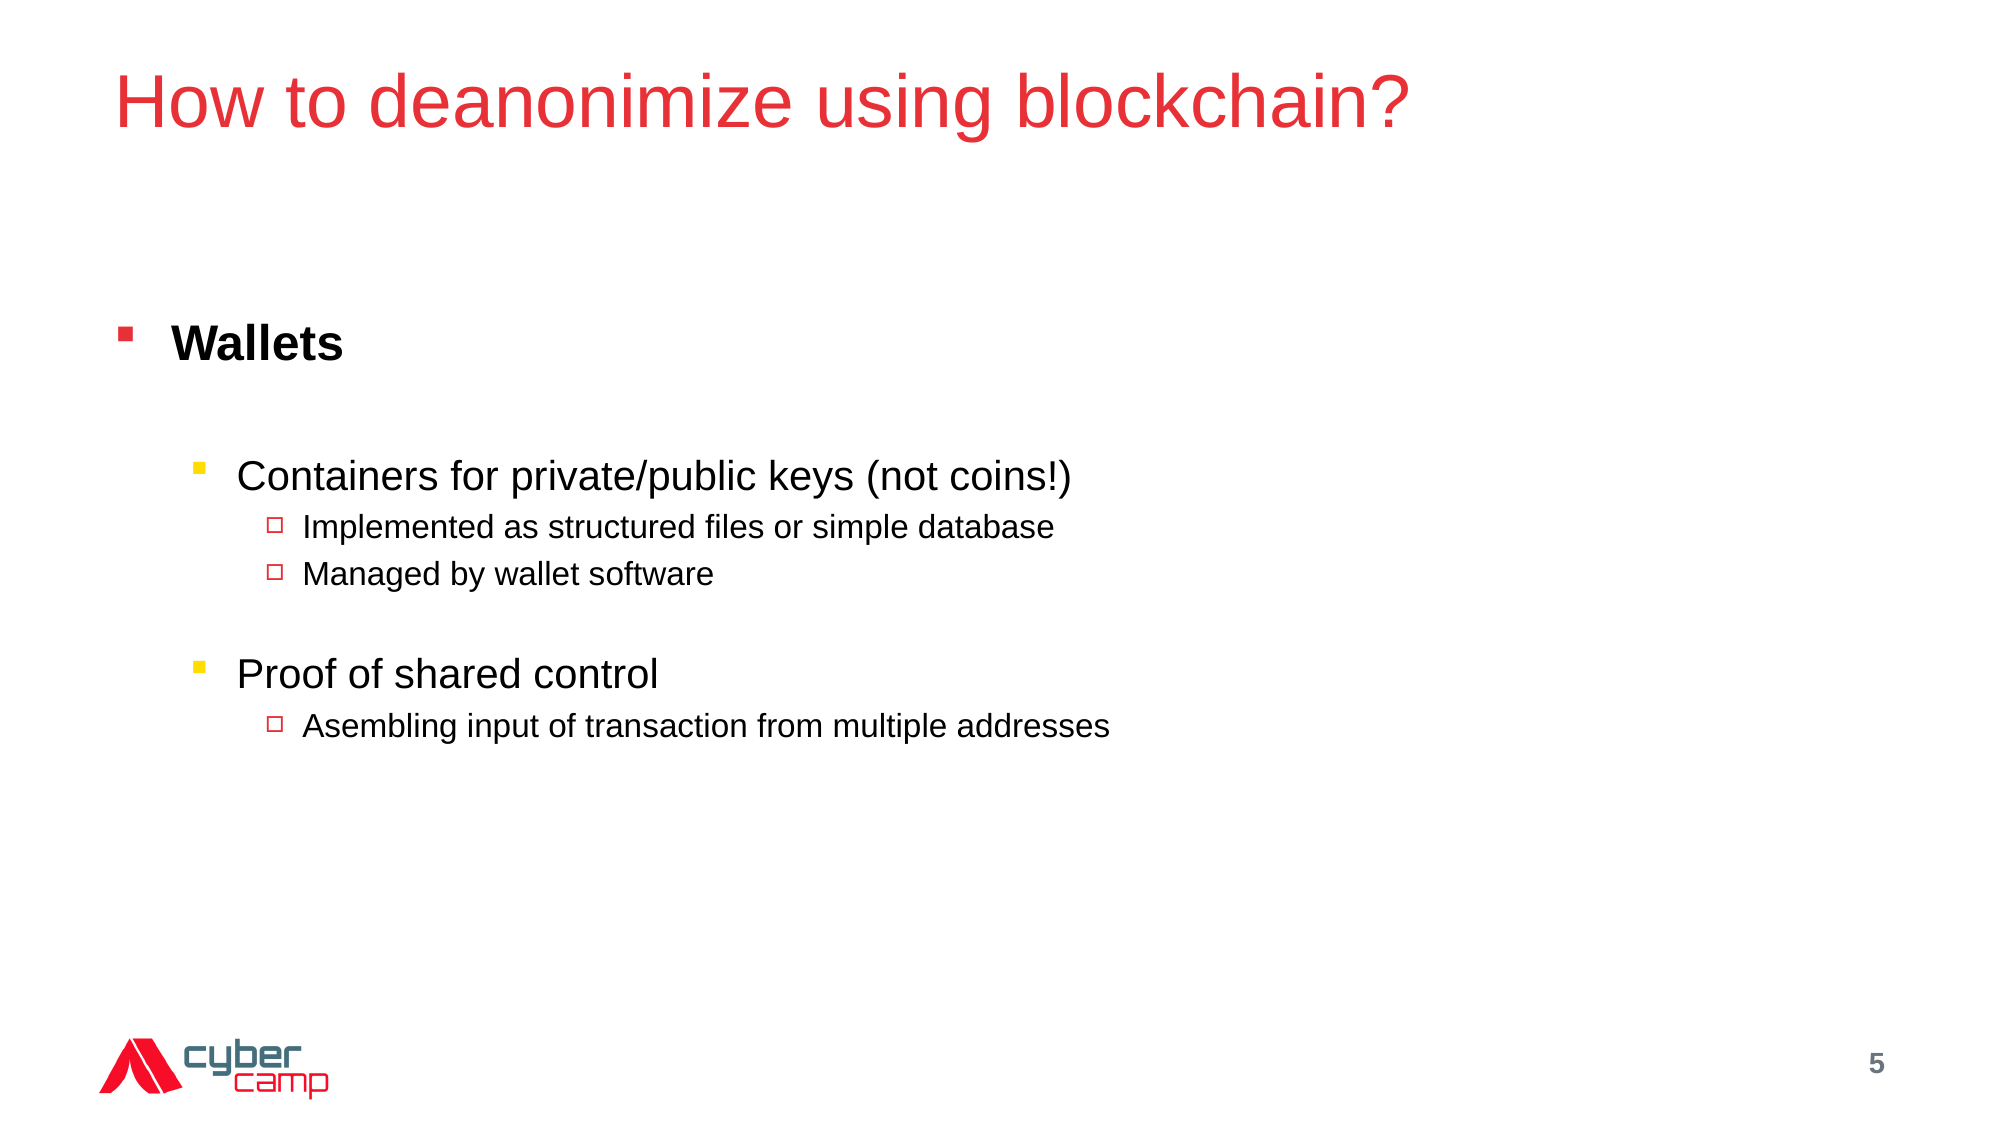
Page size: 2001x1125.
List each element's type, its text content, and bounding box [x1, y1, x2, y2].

picture [99, 1030, 368, 1108]
list Wallets Containers for private/public keys (not coins!) Implemented as structured files or simple database Managed by wallet software Proof of shared control Asembling input of transaction from multiple addresses [99, 233, 1900, 1005]
title How to deanonimize using blockchain? [99, 45, 1900, 217]
slide_number 5 [1761, 1031, 1900, 1093]
